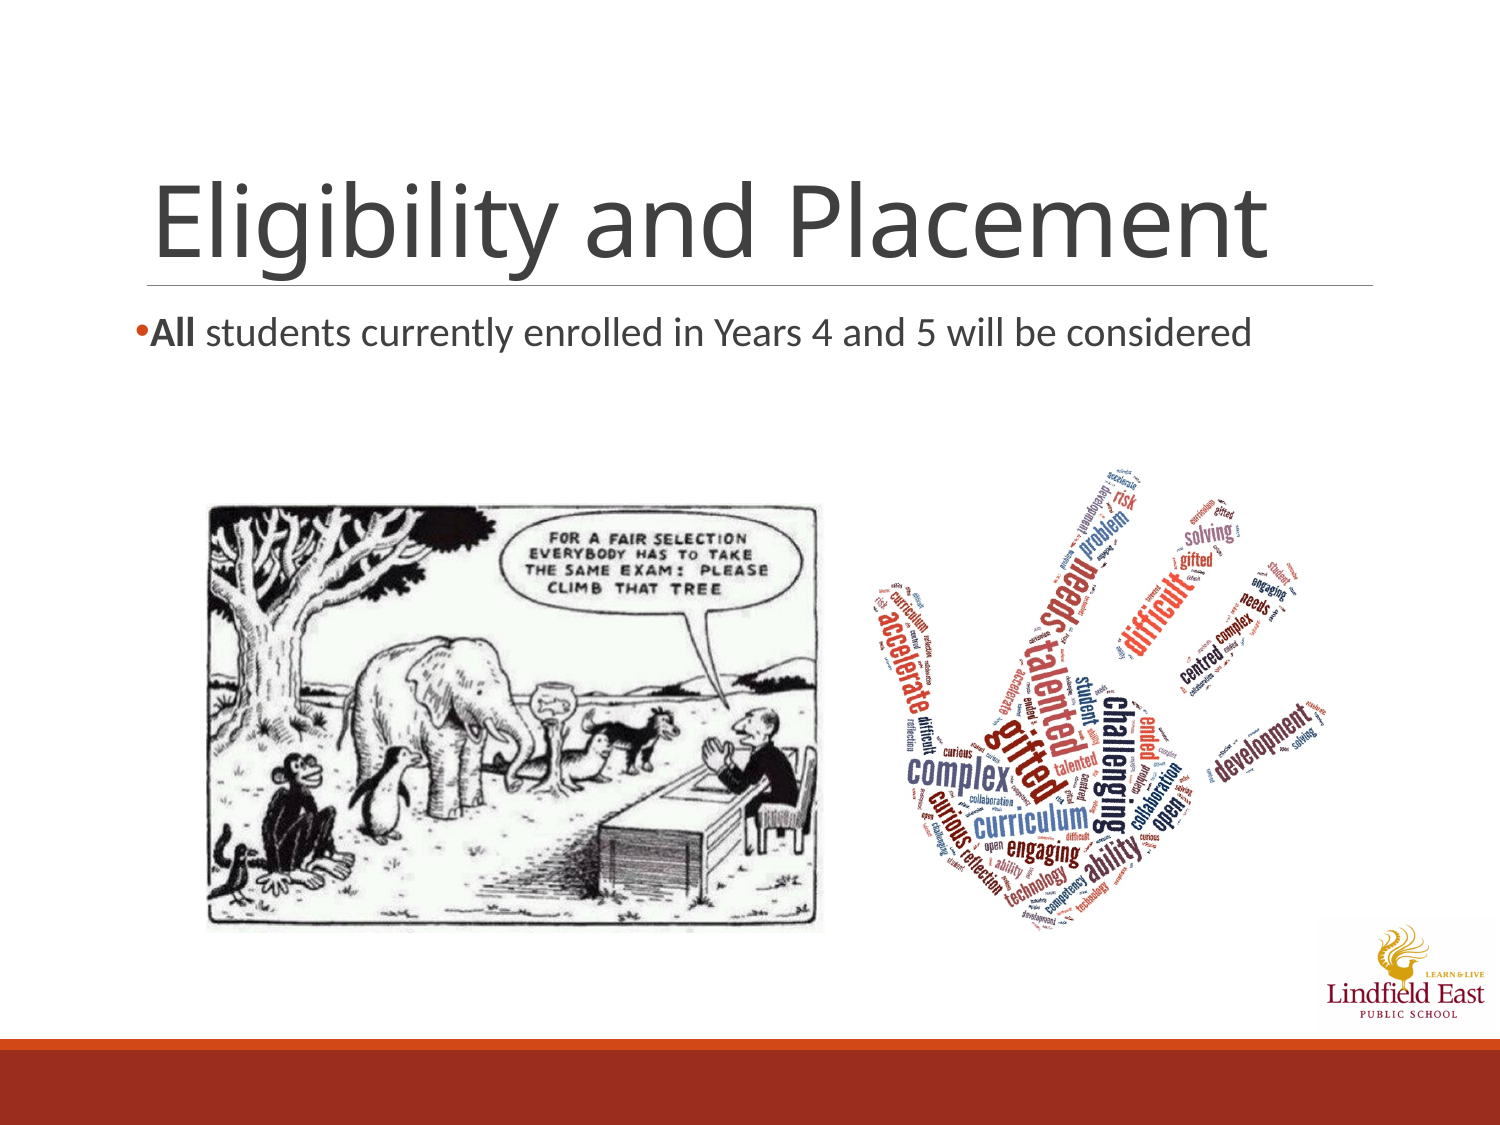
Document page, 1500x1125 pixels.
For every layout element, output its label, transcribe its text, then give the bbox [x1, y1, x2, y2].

picture [206, 353, 1498, 1031]
title Eligibility and Placement [135, 47, 1373, 285]
list All students currently enrolled in Years 4 and 5 will be considered [135, 302, 1373, 963]
